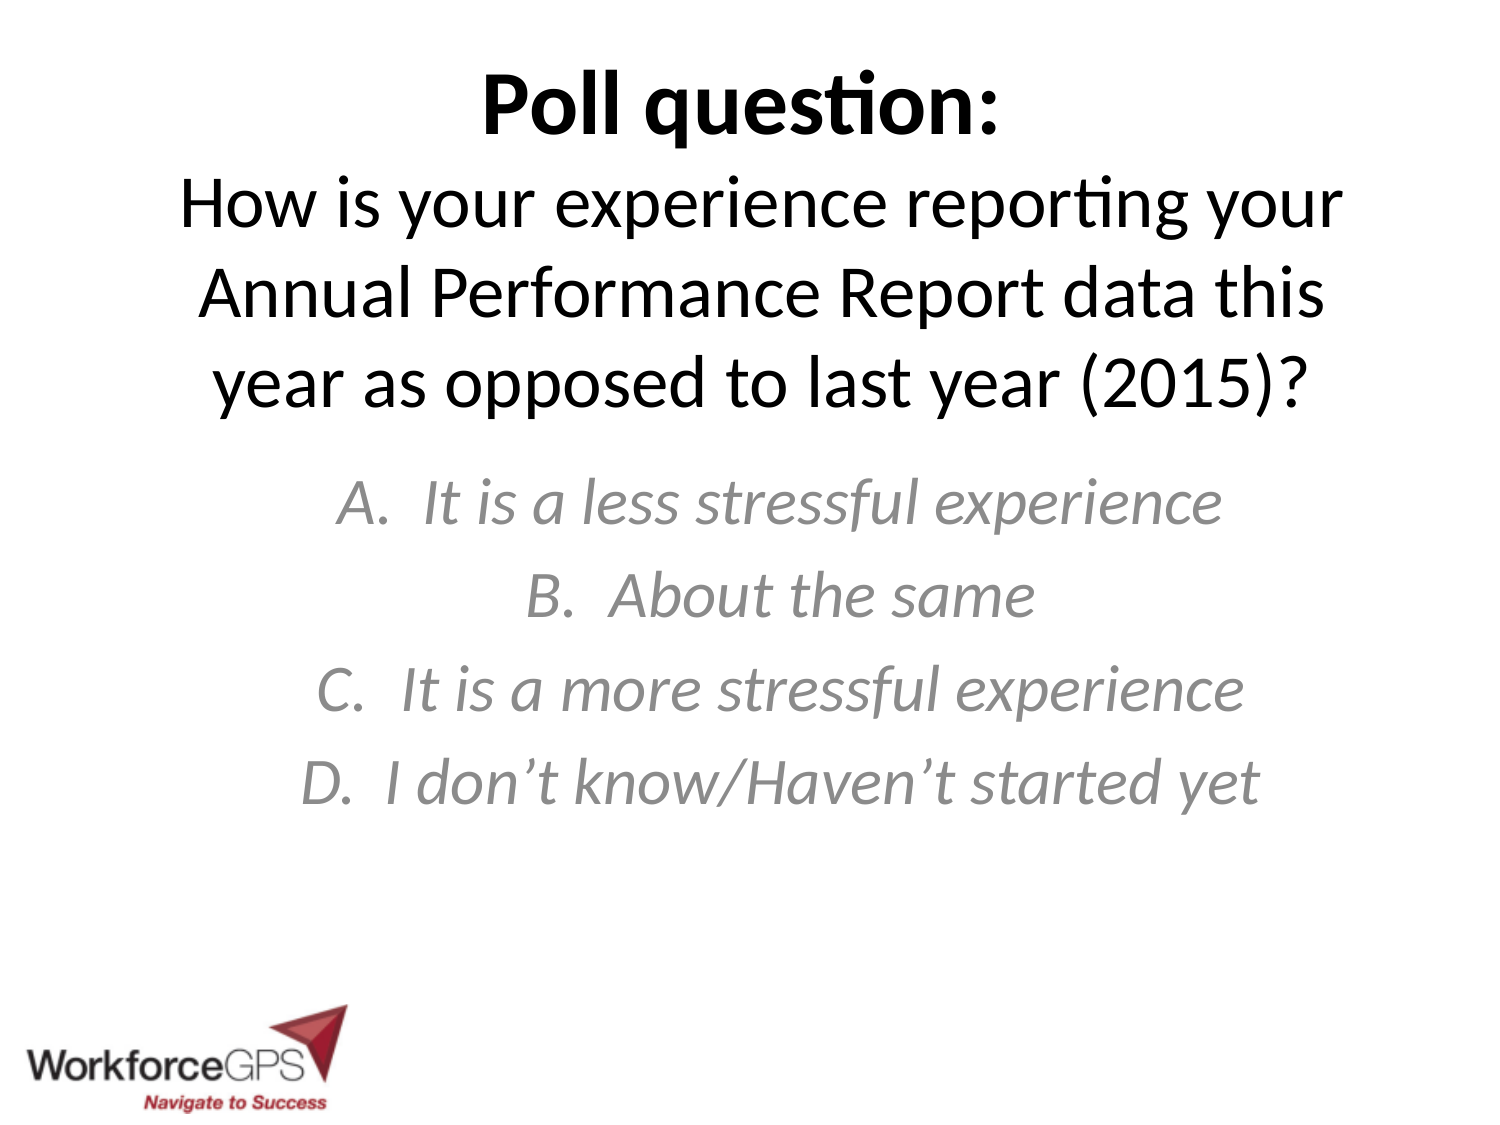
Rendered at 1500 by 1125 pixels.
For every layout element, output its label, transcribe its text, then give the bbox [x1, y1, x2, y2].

title Poll question: How is your experience reporting your Annual Performance Report data this year as opposed to last year (2015)? [125, 112, 1400, 354]
picture [24, 1004, 351, 1114]
subtitle It is a less stressful experience About the same It is a more stressful experience I don’t know/Haven’t started yet [225, 450, 1338, 963]
